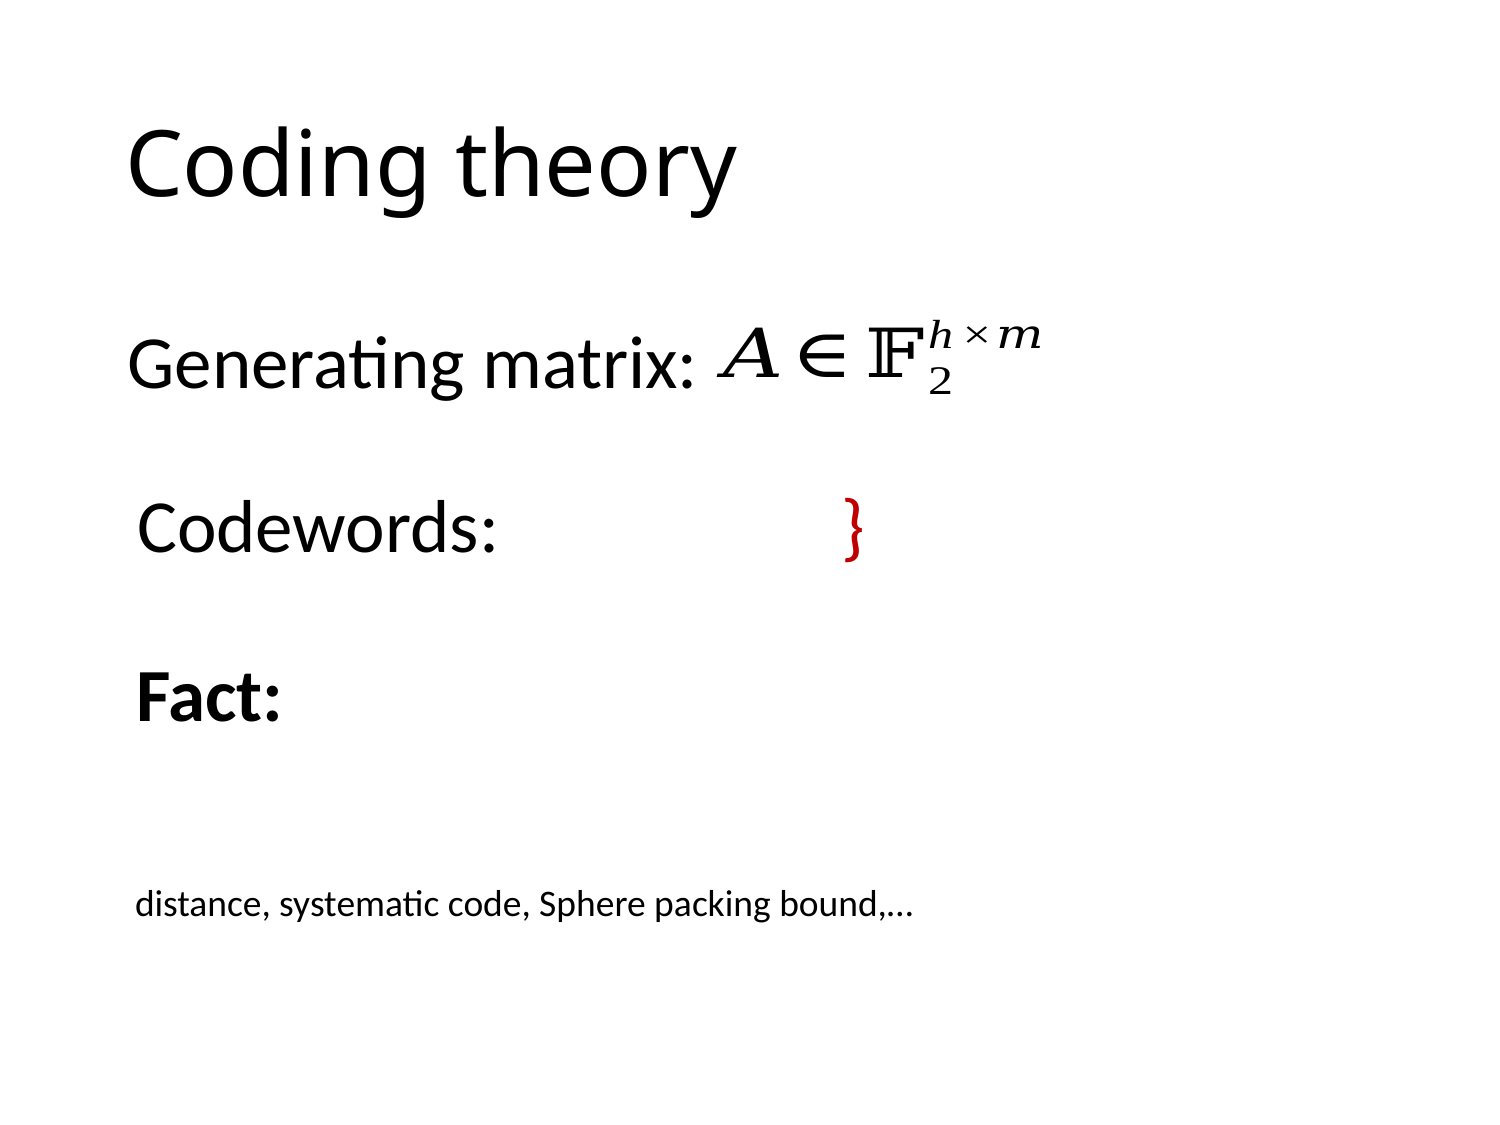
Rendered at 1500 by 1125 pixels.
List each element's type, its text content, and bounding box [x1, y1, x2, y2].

text_box Fact: [121, 639, 299, 745]
text_box distance, systematic code, Sphere packing bound,… [120, 871, 1500, 932]
text_box Generating matrix: [112, 305, 731, 411]
title Coding theory [109, 58, 1404, 276]
text_box Codewords: [122, 469, 515, 575]
